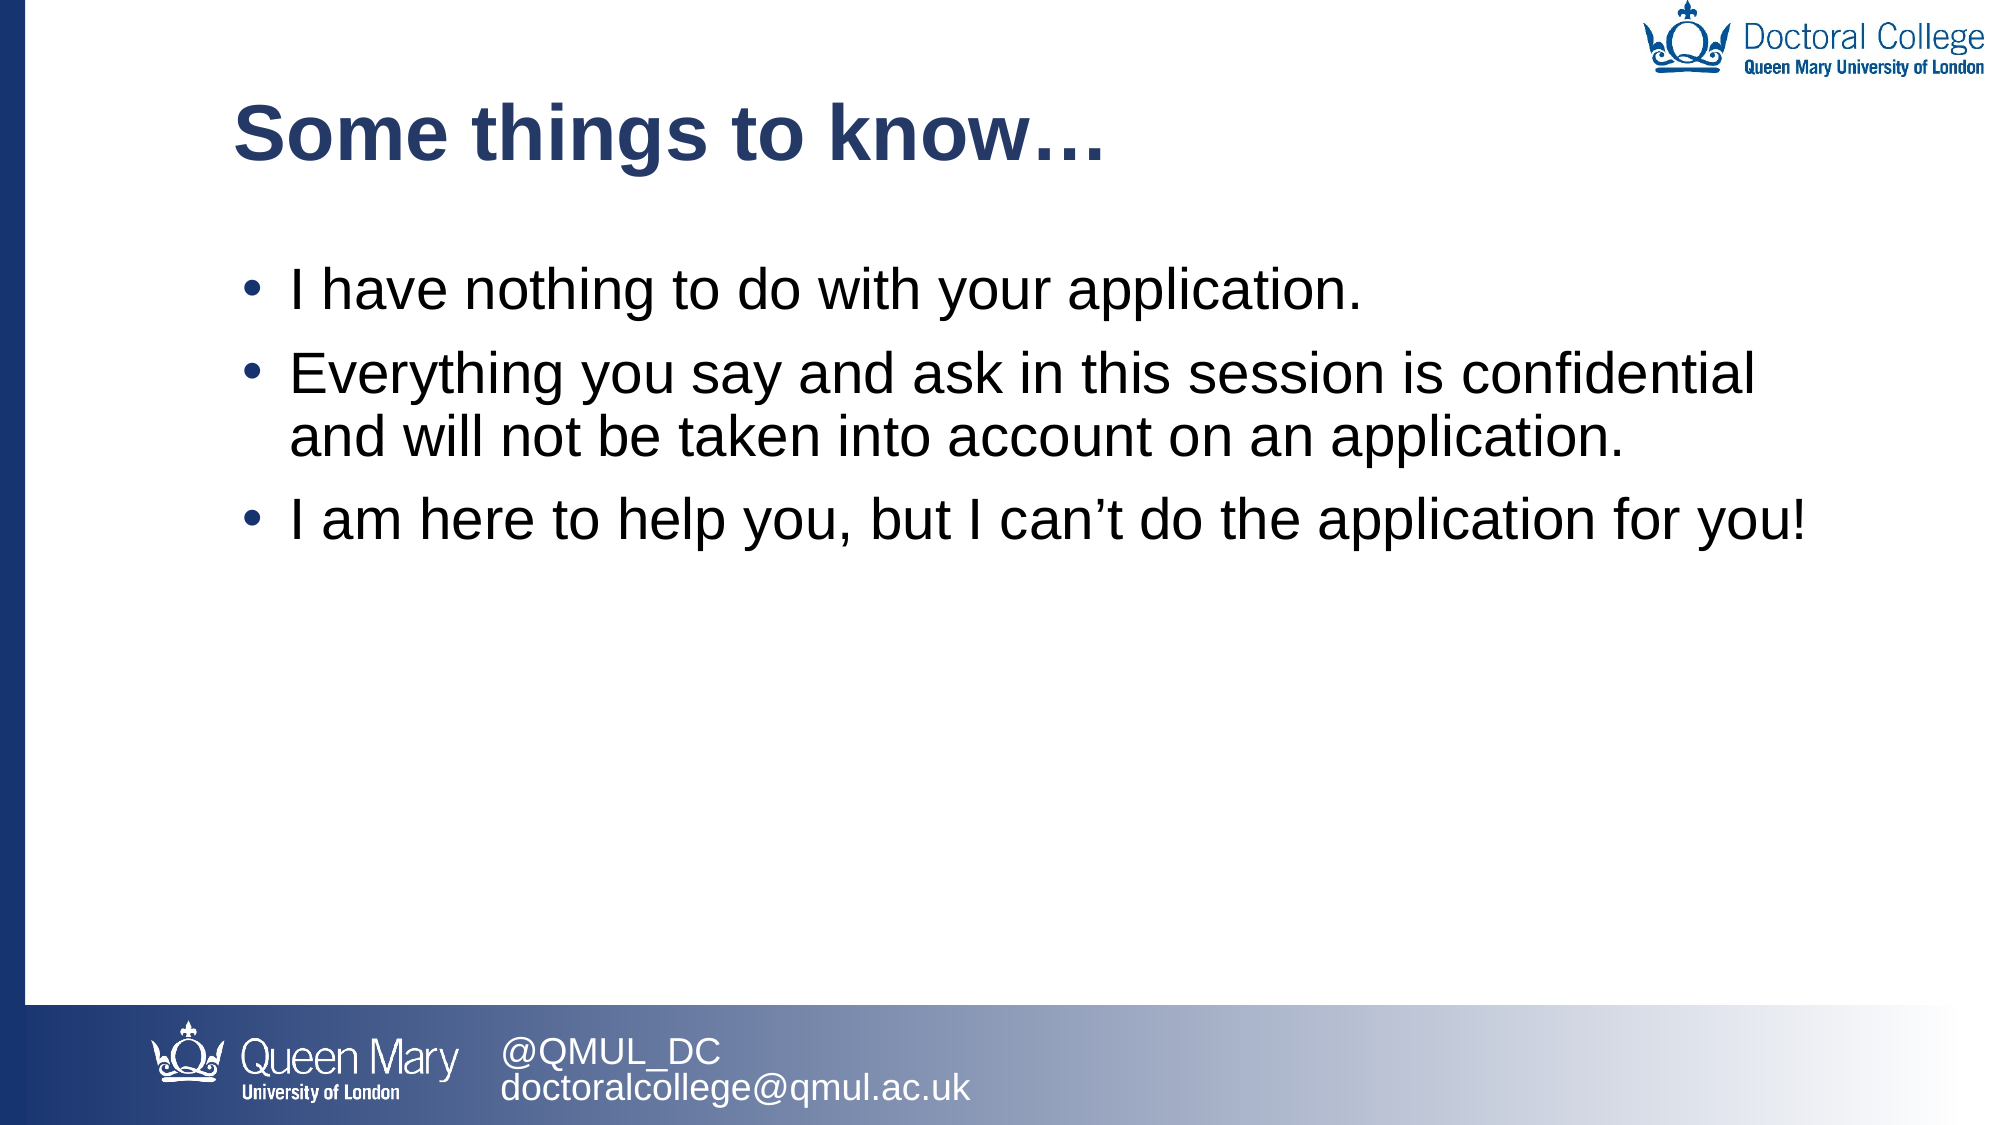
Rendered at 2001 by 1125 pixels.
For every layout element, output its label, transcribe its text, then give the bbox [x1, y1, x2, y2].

picture [151, 1020, 459, 1103]
list I have nothing to do with your application. Everything you say and ask in this session is confidential and will not be taken into account on an application. I am here to help you, but I can’t do the application for you! [227, 251, 1835, 579]
list Some things to know… [219, 85, 1393, 230]
picture [1643, 0, 1984, 77]
